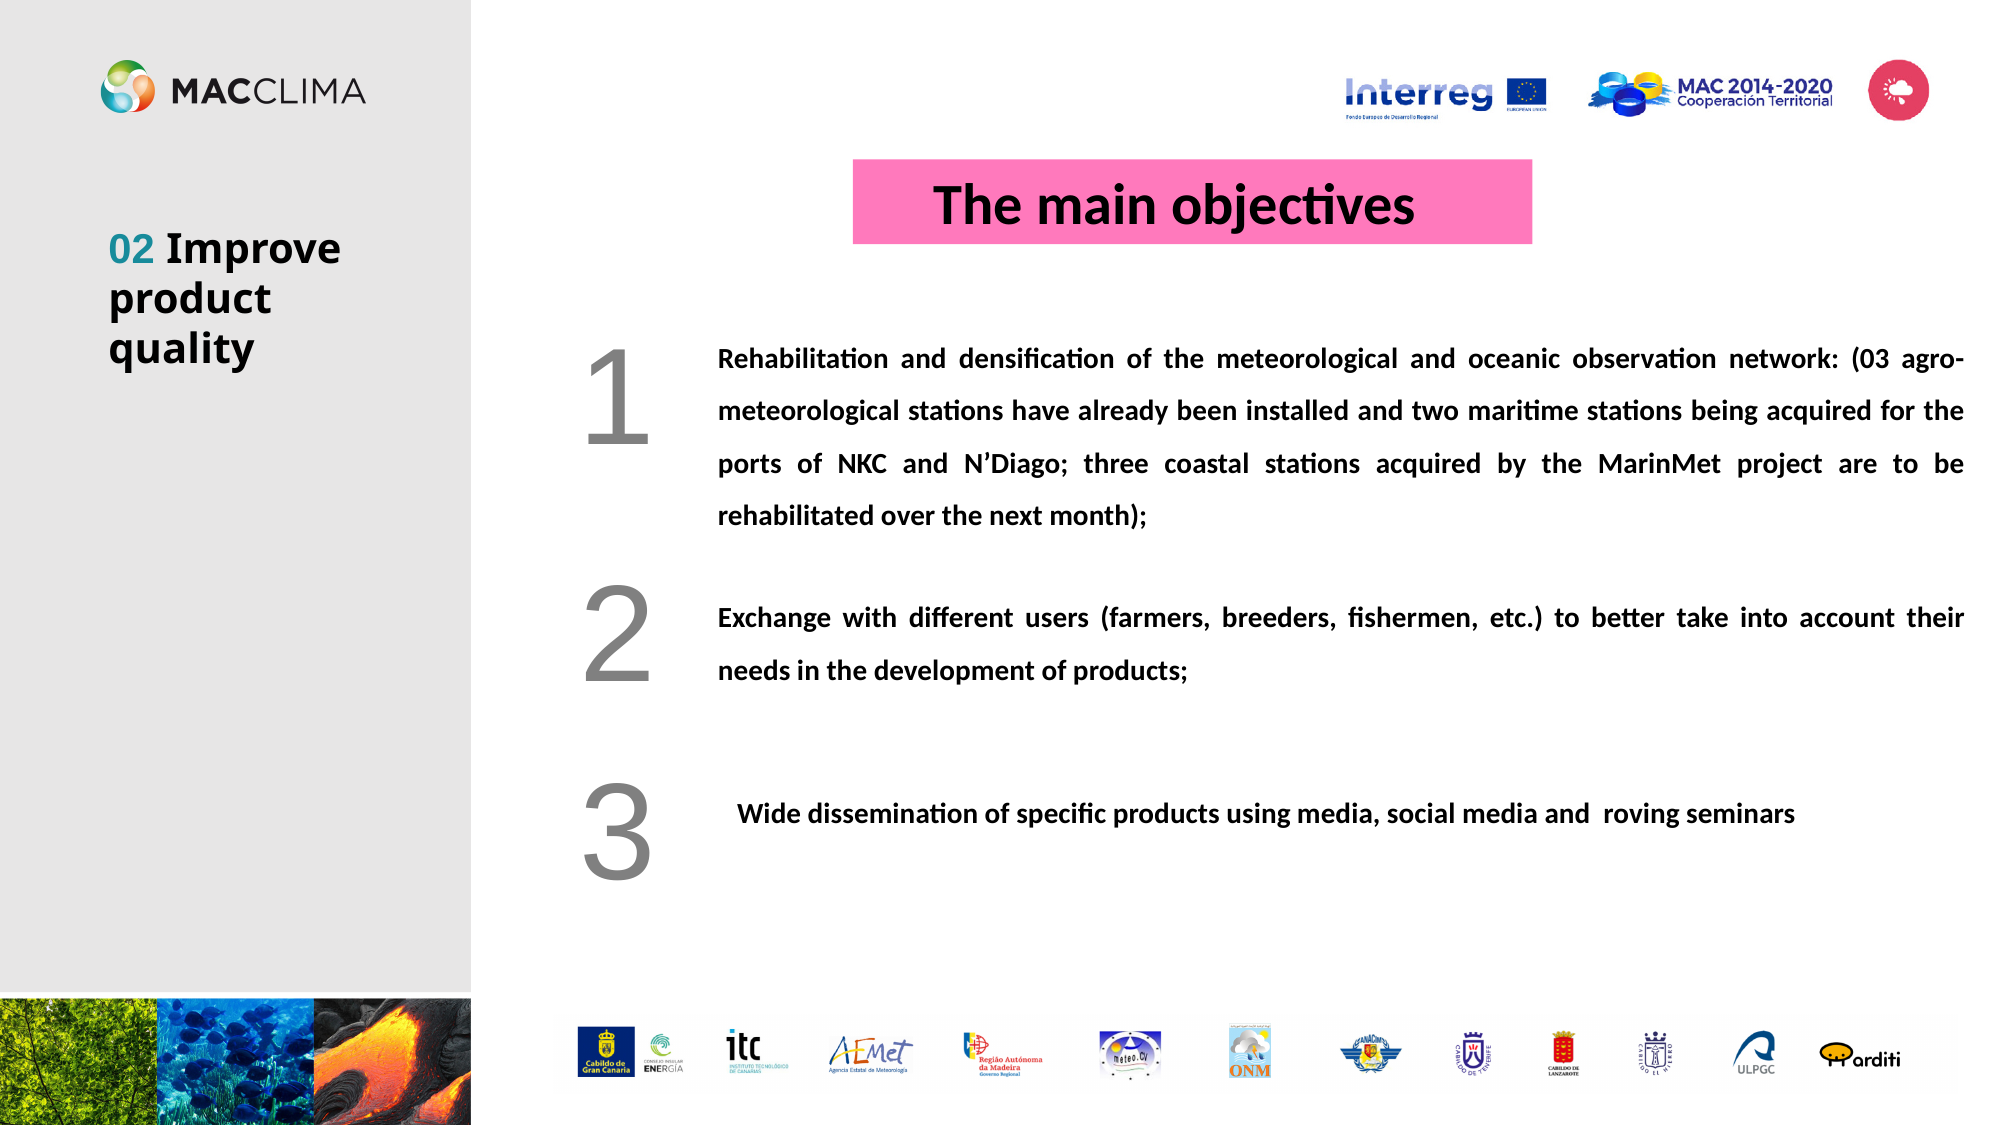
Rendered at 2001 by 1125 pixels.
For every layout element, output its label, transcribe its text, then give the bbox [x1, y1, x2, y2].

title 02 Improve product quality [93, 214, 427, 432]
picture [99, 59, 371, 115]
picture [553, 1014, 1958, 1094]
picture [1299, 28, 1958, 141]
text_box The main objectives [852, 159, 1533, 245]
picture [0, 997, 471, 1125]
text_box 1 [563, 299, 653, 480]
text_box 2 [564, 536, 654, 717]
text_box 3 [564, 734, 654, 915]
text_box [0, 0, 472, 993]
text_box Exchange with different users (farmers, breeders, fishermen, etc.) to better take into account their needs in the development of products; [703, 573, 1981, 694]
text_box Rehabilitation and densification of the meteorological and oceanic observation network: (03 agro-meteorological stations have already been installed and two maritime stations being acquired for the ports of NKC and N’Diago; three coastal stations acquired by the MarinMet project are to be rehabilitated over the next month); [703, 314, 1981, 539]
text_box Wide dissemination of specific products using media, social media and roving seminars [722, 759, 2000, 837]
